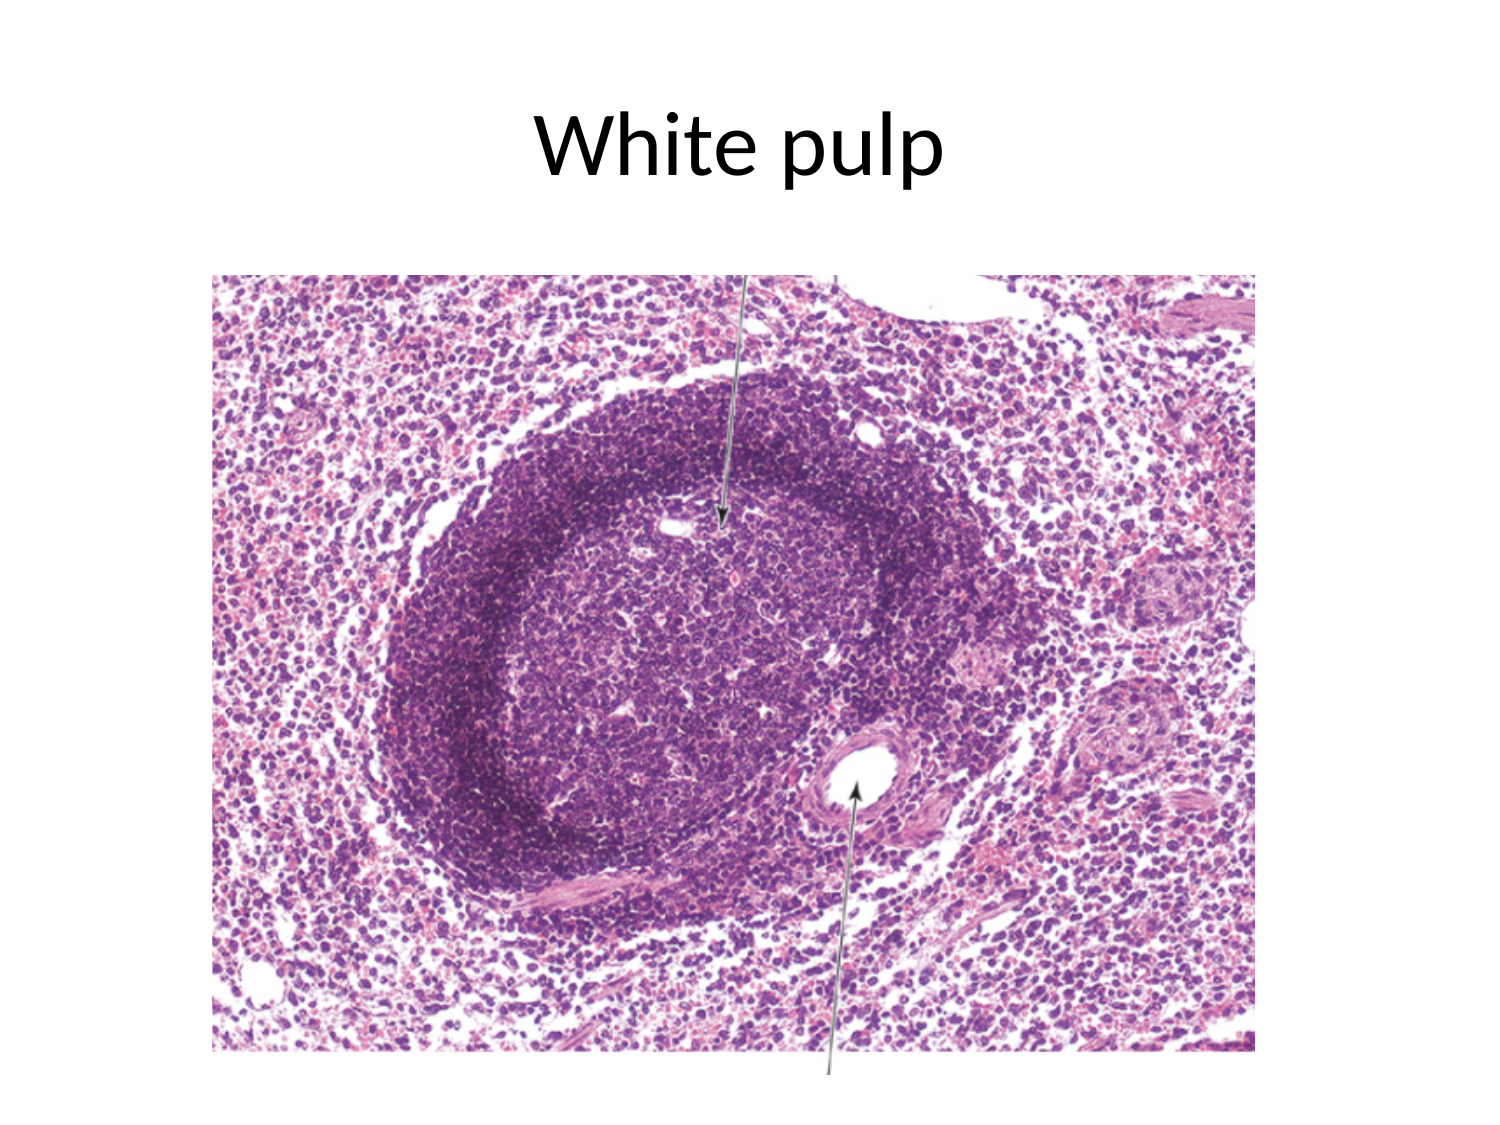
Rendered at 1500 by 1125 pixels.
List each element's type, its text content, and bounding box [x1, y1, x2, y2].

title White pulp [75, 45, 1425, 233]
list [212, 274, 1256, 1076]
